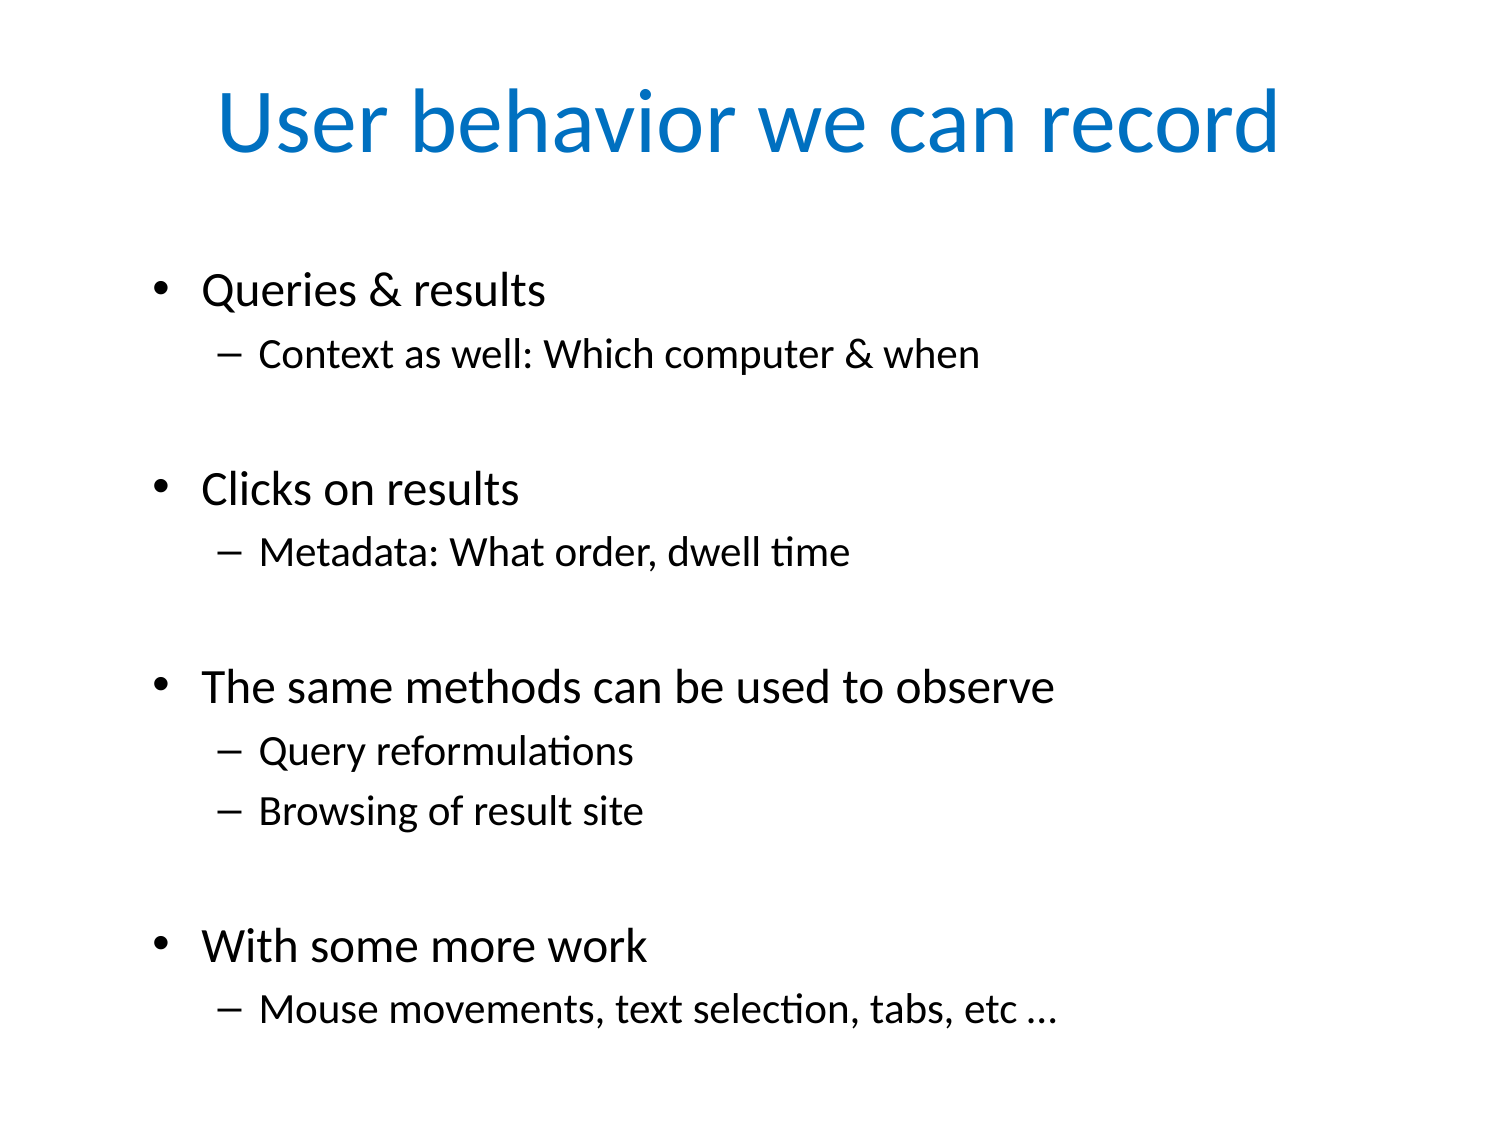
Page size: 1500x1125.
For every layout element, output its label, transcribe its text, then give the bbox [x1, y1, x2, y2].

title User behavior we can record [75, 45, 1425, 188]
list Queries & results Context as well: Which computer & when Clicks on results Metadata: What order, dwell time The same methods can be used to observe Query reformulations Browsing of result site With some more work Mouse movements, text selection, tabs, etc … [137, 249, 1350, 1043]
